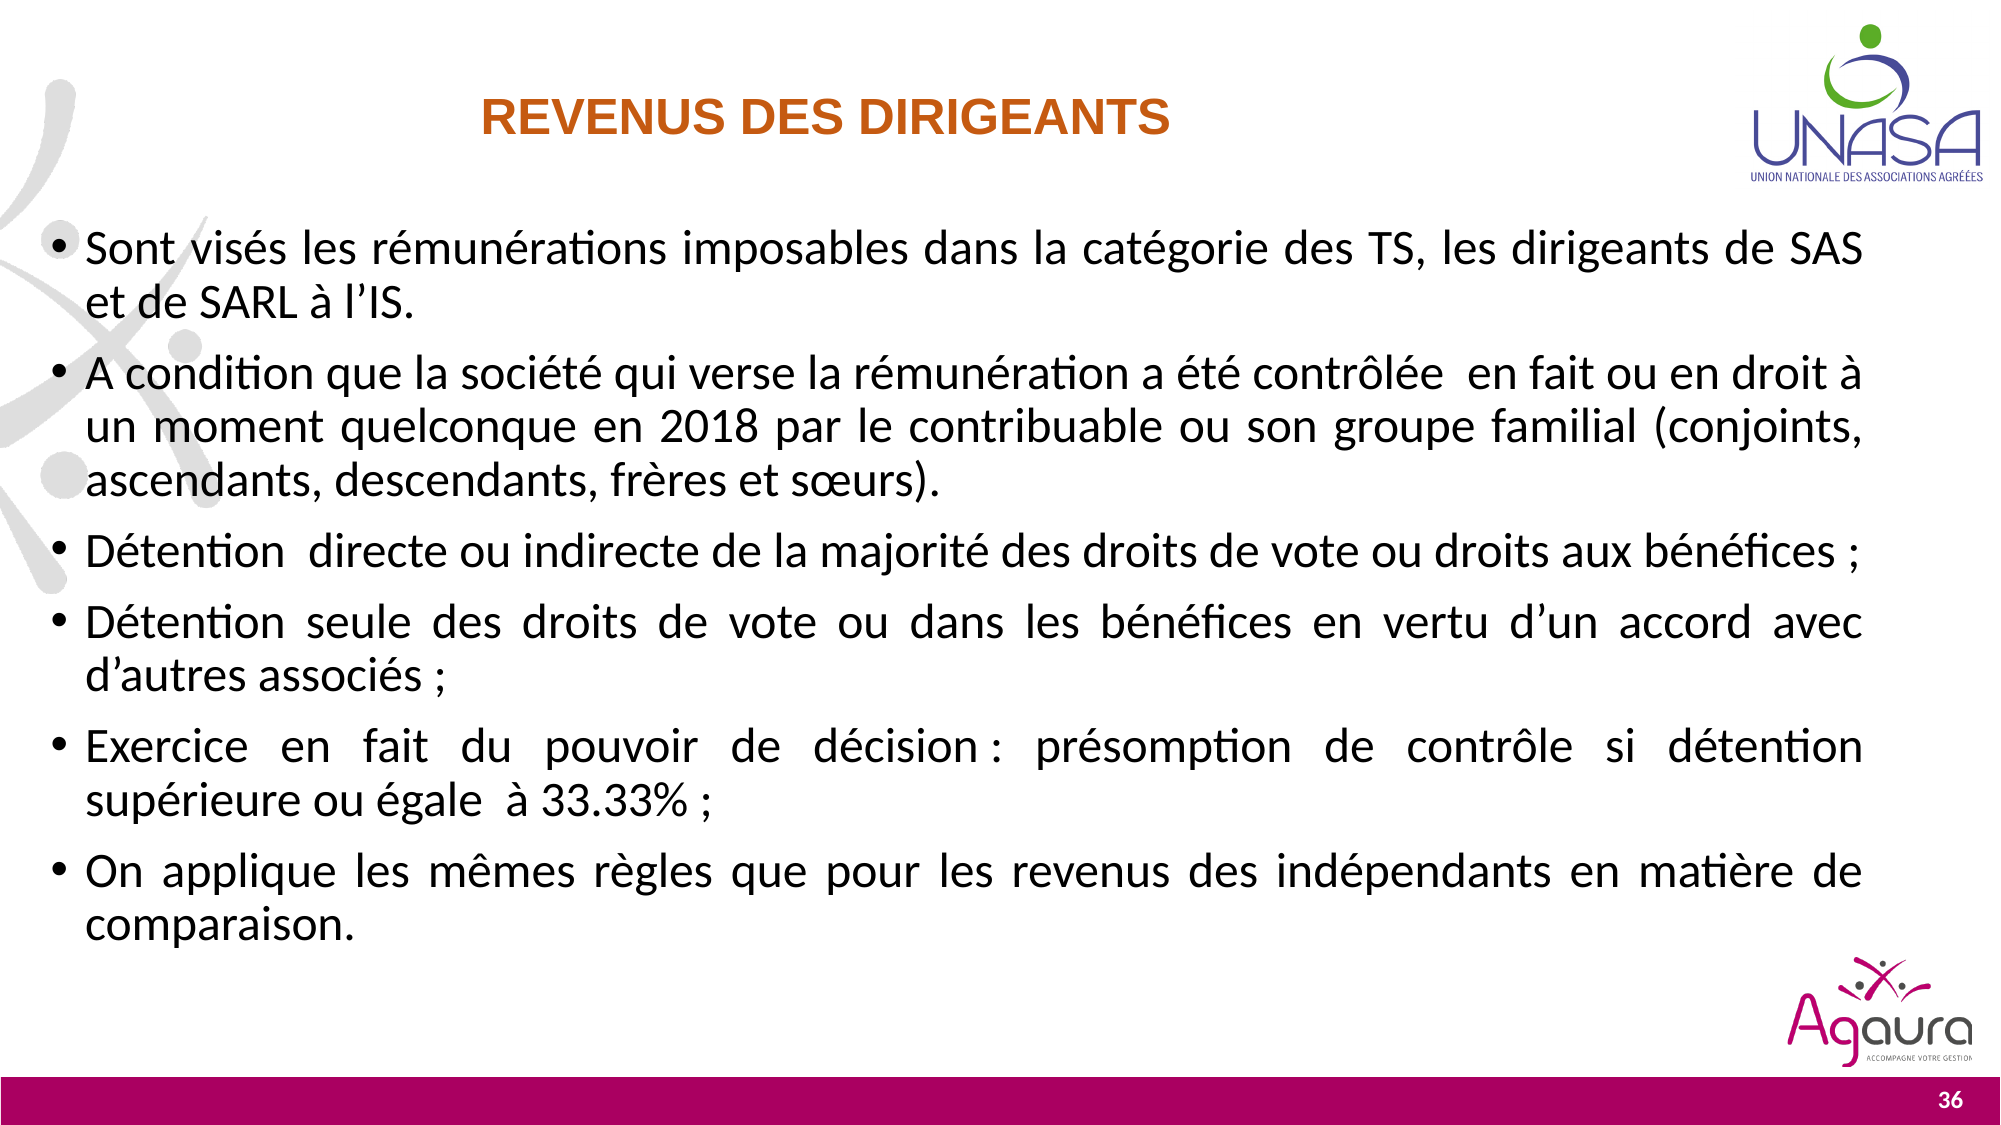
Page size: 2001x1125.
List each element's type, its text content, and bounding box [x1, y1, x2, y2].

title REVENUS DES DIRIGEANTS [137, 82, 1529, 214]
picture [1735, 10, 1990, 190]
slide_number 36 [1528, 1068, 1979, 1125]
list Sont visés les rémunérations imposables dans la catégorie des TS, les dirigeants de SAS et de SARL à l’IS. A condition que la société qui verse la rémunération a été contrôlée en fait ou en droit à un moment quelconque en 2018 par le contribuable ou son groupe familial (conjoints, ascendants, descendants, frères et sœurs). Détention directe ou indirecte de la majorité des droits de vote ou droits aux bénéfices ; Détention seule des droits de vote ou dans les bénéfices en vertu d’un accord avec d’autres associés ; Exercice en fait du pouvoir de décision : présomption de contrôle si détention supérieure ou égale à 33.33% ; On applique les mêmes règles que pour les revenus des indépendants en matière de comparaison. [35, 214, 1879, 1011]
